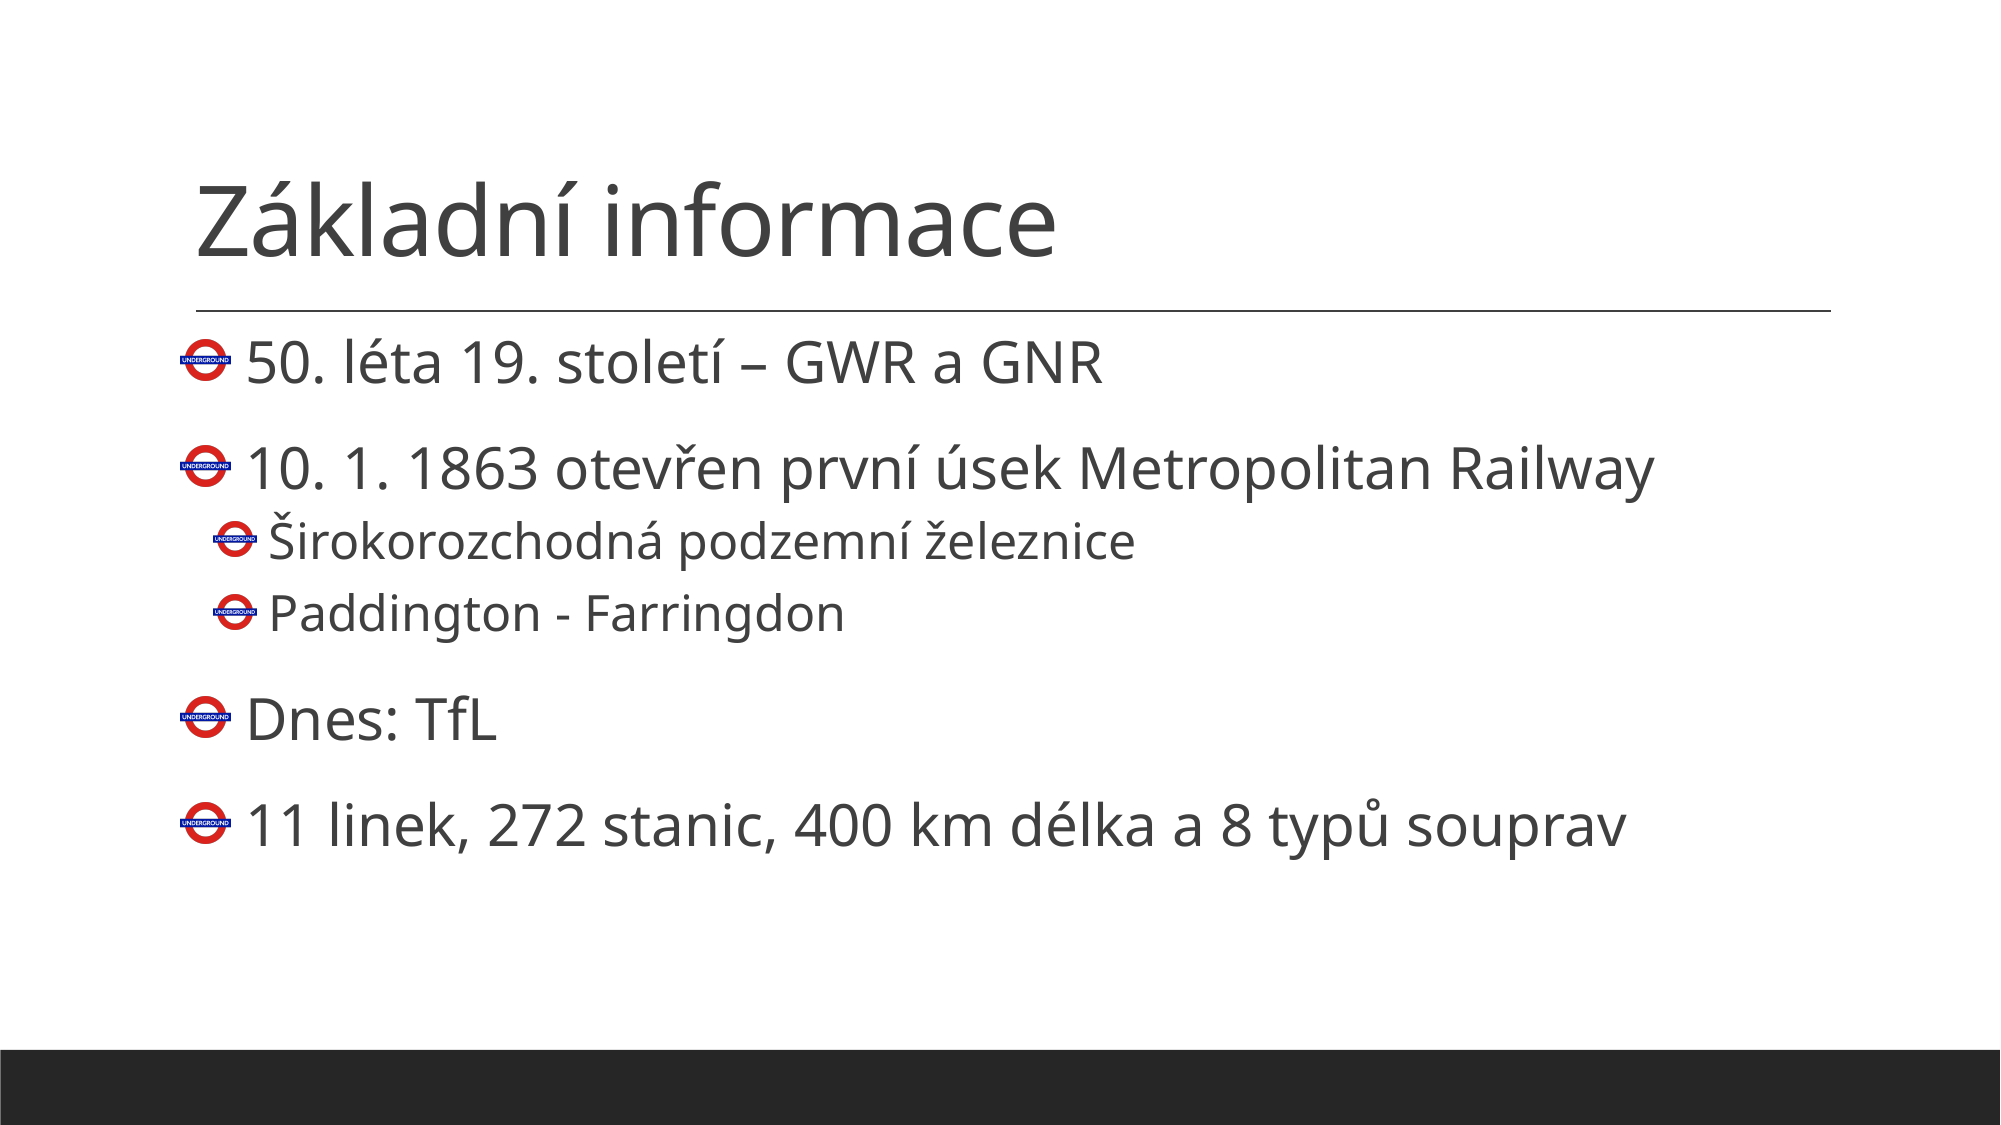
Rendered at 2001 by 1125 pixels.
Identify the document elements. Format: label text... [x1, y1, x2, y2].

picture [180, 339, 221, 381]
picture [180, 802, 221, 844]
title Základní informace [180, 47, 1830, 285]
picture [180, 445, 221, 487]
list 50. léta 19. století – GWR a GNR 10. 1. 1863 otevřen první úsek Metropolitan Railway Širokorozchodná podzemní železnice Paddington - Farringdon Dnes: TfL 11 linek, 272 stanic, 400 km délka a 8 typů souprav [180, 310, 1946, 1049]
picture [213, 521, 249, 557]
picture [213, 594, 249, 630]
picture [180, 696, 221, 738]
